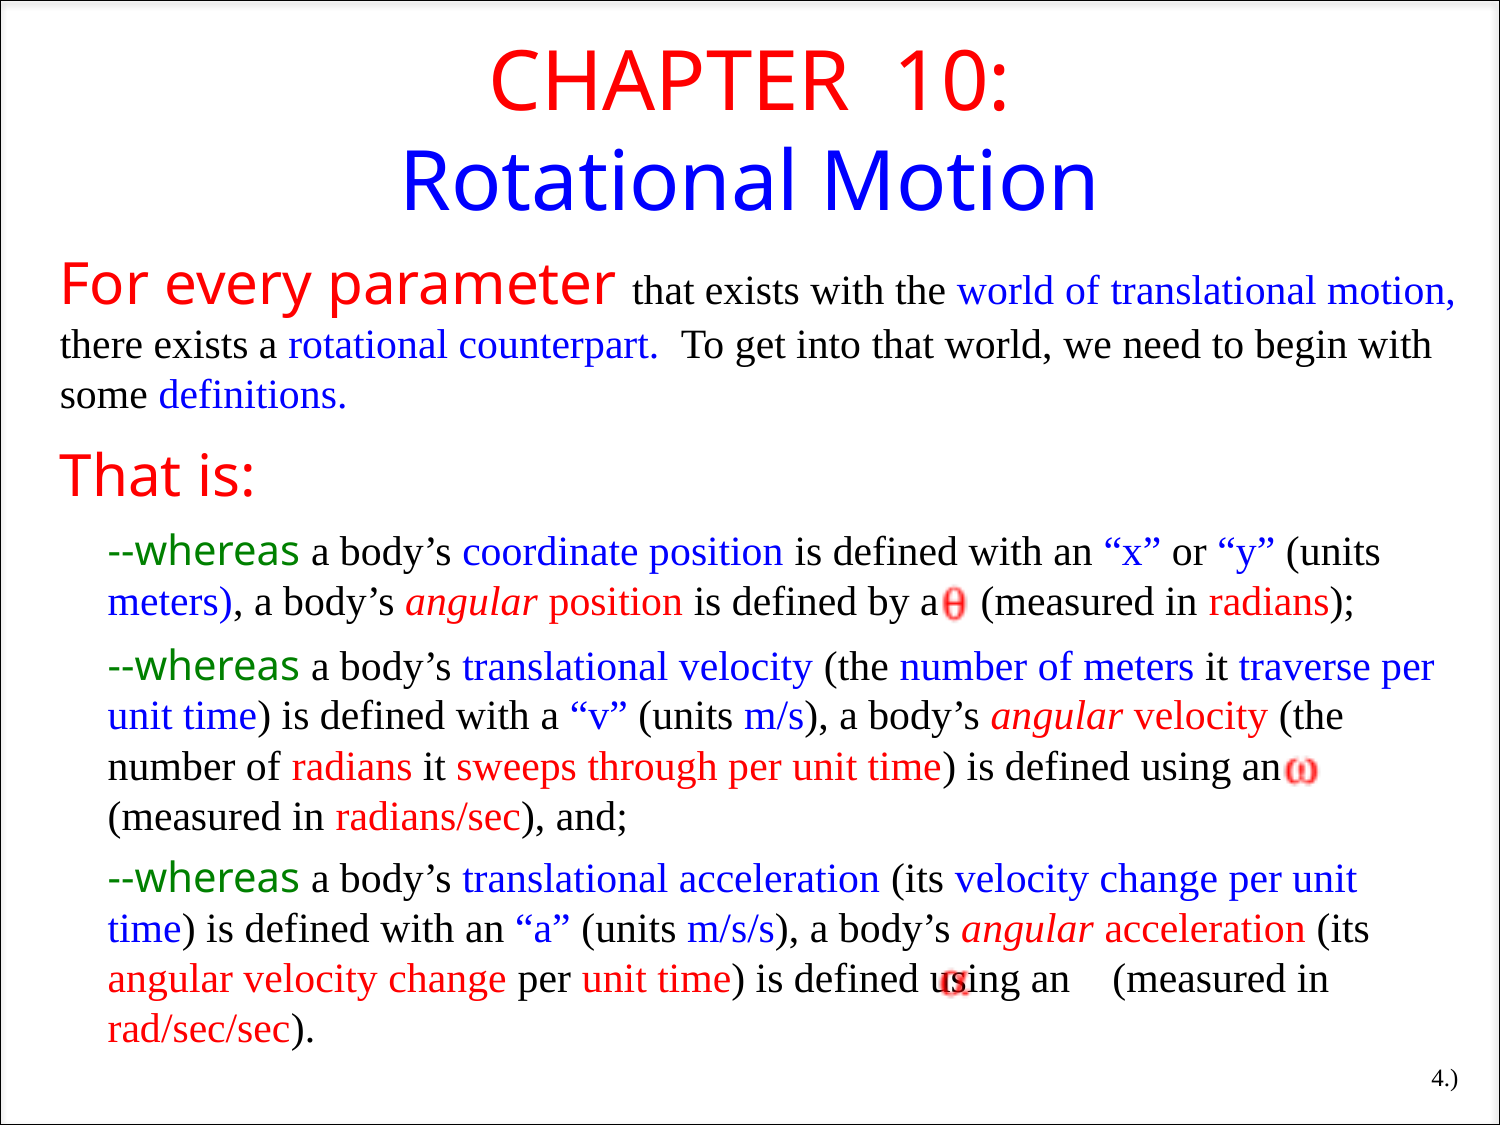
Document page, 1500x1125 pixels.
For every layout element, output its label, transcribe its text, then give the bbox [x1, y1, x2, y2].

text_box [0, 0, 1500, 1125]
text_box For every parameter that exists with the world of translational motion, there exists a rotational counterpart. To get into that world, we need to begin with some definitions. [45, 238, 1482, 424]
text_box That is: [45, 430, 1482, 516]
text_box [1278, 751, 1322, 791]
text_box --whereas a body’s coordinate position is defined with an “x” or “y” (units meters), a body’s angular position is defined by a (measured in radians); [93, 516, 1459, 630]
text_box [938, 576, 974, 627]
text_box --whereas a body’s translational acceleration (its velocity change per unit time) is defined with an “a” (units m/s/s), a body’s angular acceleration (its angular velocity change per unit time) is defined using an (measured in rad/sec/sec). [93, 843, 1459, 1059]
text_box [934, 963, 973, 1003]
text_box --whereas a body’s translational velocity (the number of meters it traverse per unit time) is defined with a “v” (units m/s), a body’s angular velocity (the number of radians it sweeps through per unit time) is defined using an (measured in radians/sec), and; [93, 630, 1459, 843]
text_box 4.) [1416, 1054, 1490, 1099]
